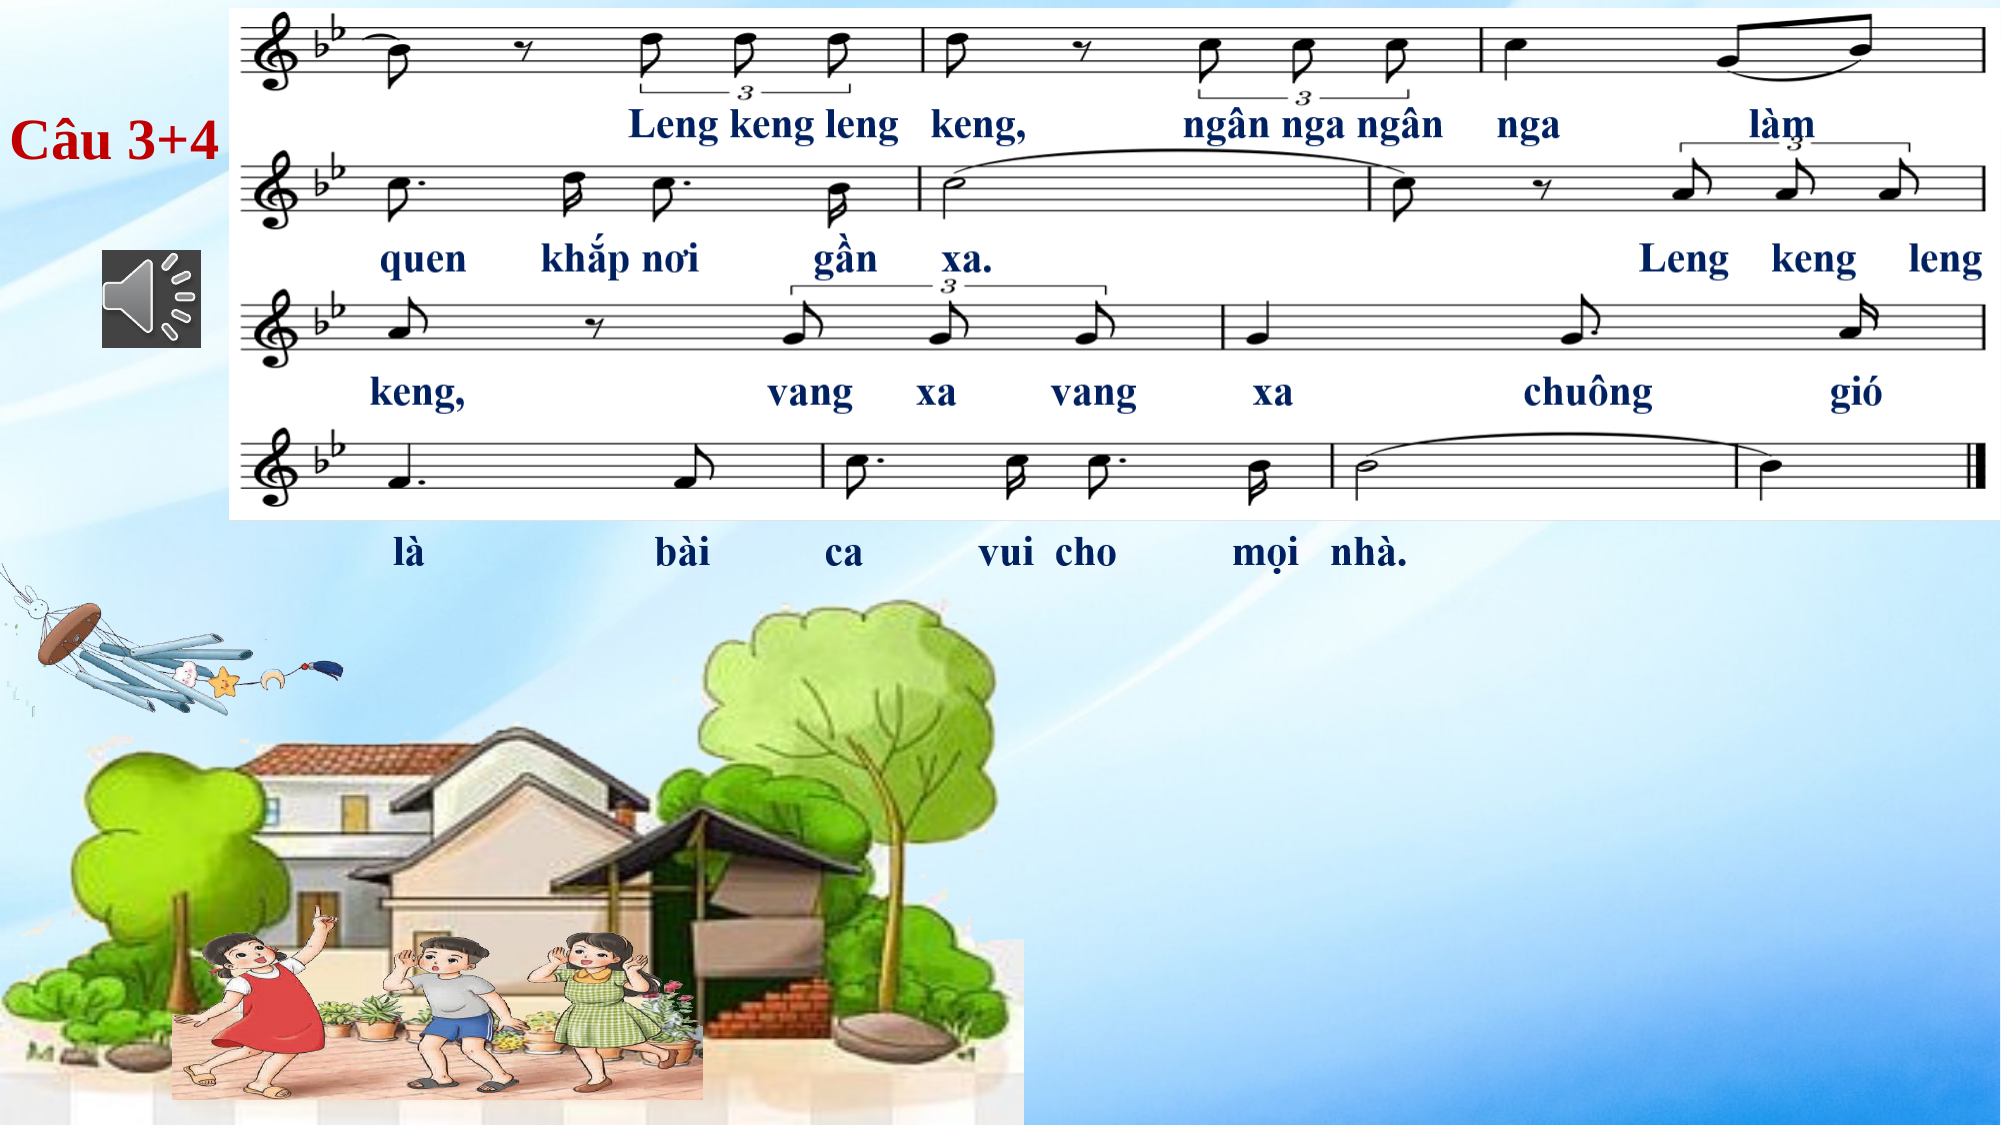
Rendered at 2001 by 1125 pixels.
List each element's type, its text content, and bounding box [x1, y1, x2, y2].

picture [0, 0, 2001, 1125]
text_box Câu 3+4 [0, 94, 222, 179]
